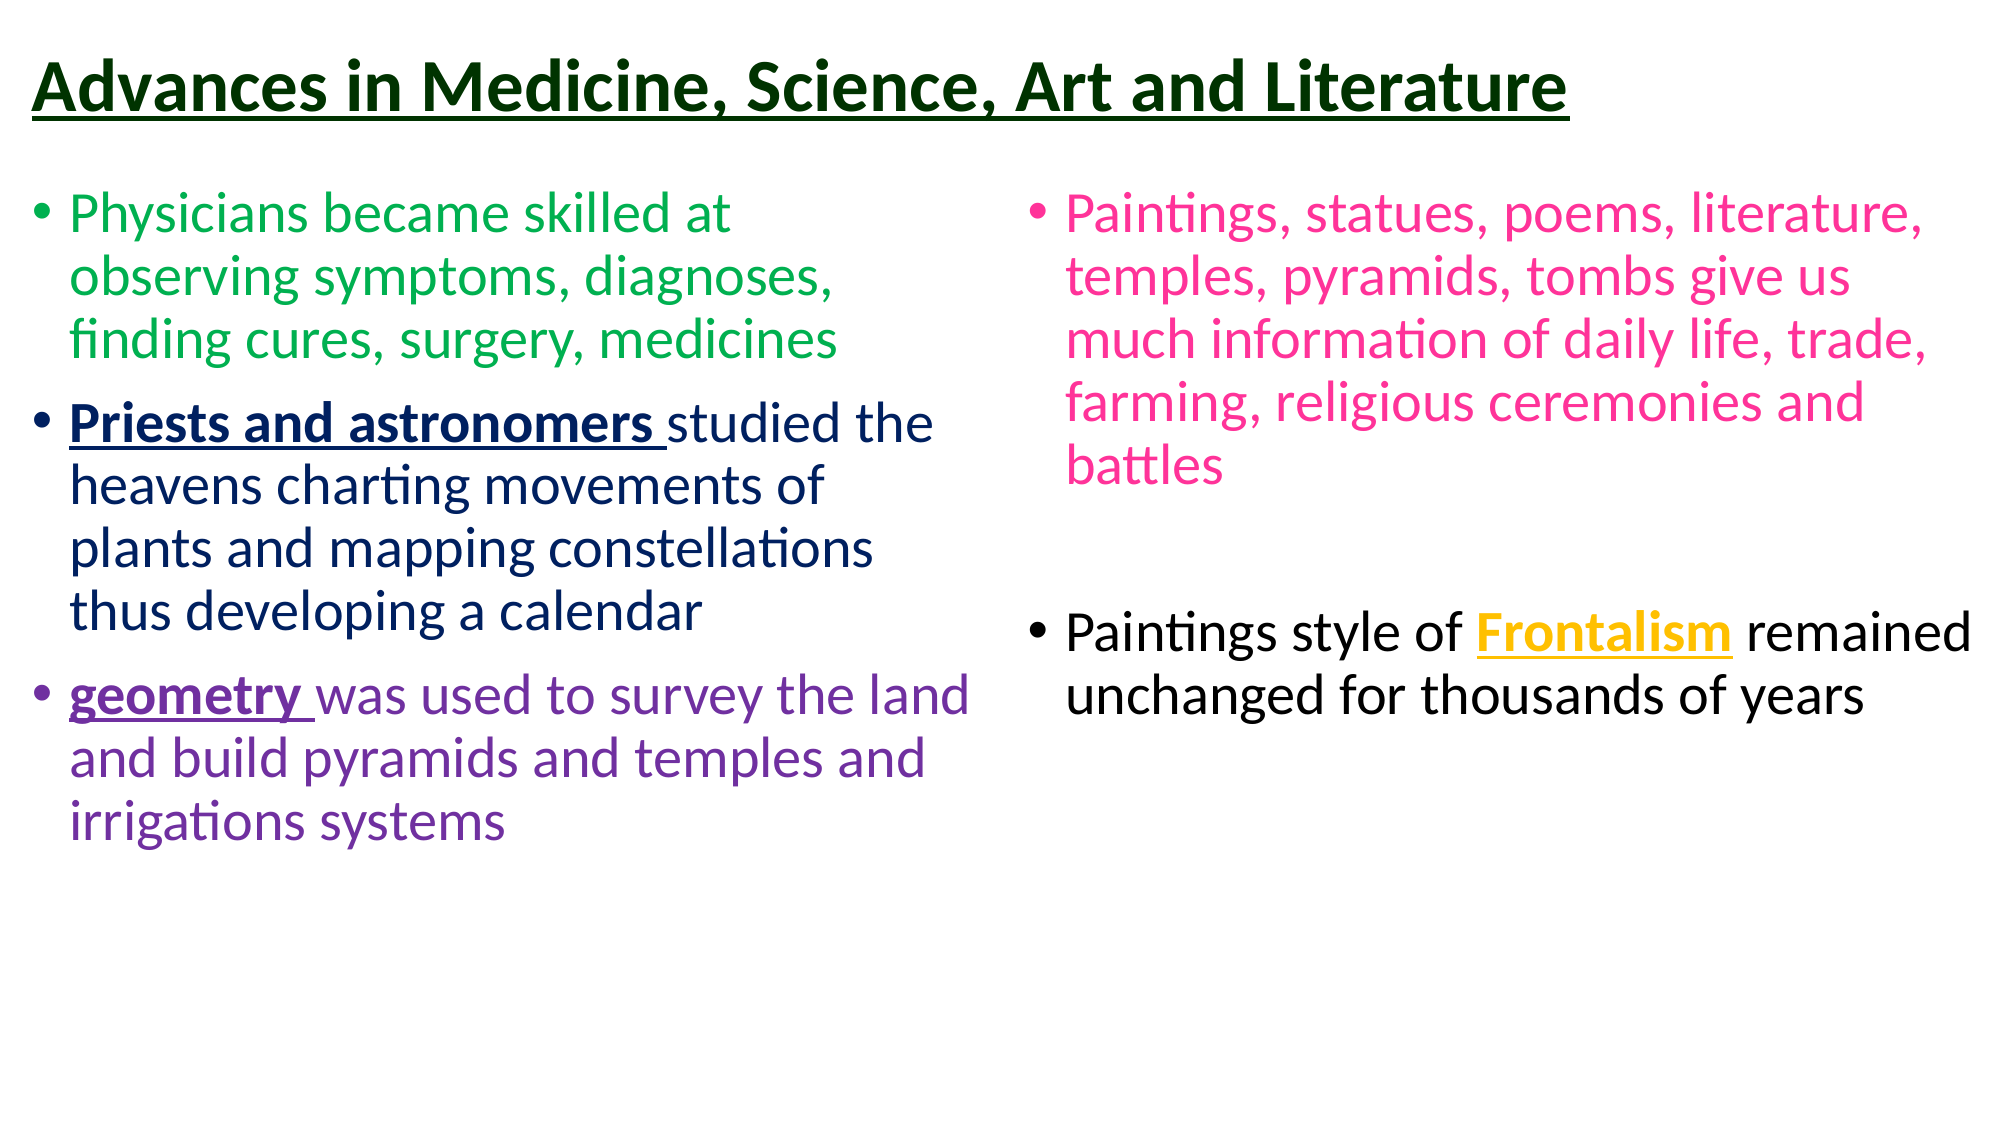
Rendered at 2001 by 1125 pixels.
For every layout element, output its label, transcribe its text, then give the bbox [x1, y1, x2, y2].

list Paintings, statues, poems, literature, temples, pyramids, tombs give us much information of daily life, trade, farming, religious ceremonies and battles Paintings style of Frontalism remained unchanged for thousands of years [1012, 174, 2000, 1094]
title Advances in Medicine, Science, Art and Literature [16, 0, 1960, 163]
list Physicians became skilled at observing symptoms, diagnoses, finding cures, surgery, medicines Priests and astronomers studied the heavens charting movements of plants and mapping constellations thus developing a calendar geometry was used to survey the land and build pyramids and temples and irrigations systems [16, 174, 988, 1125]
